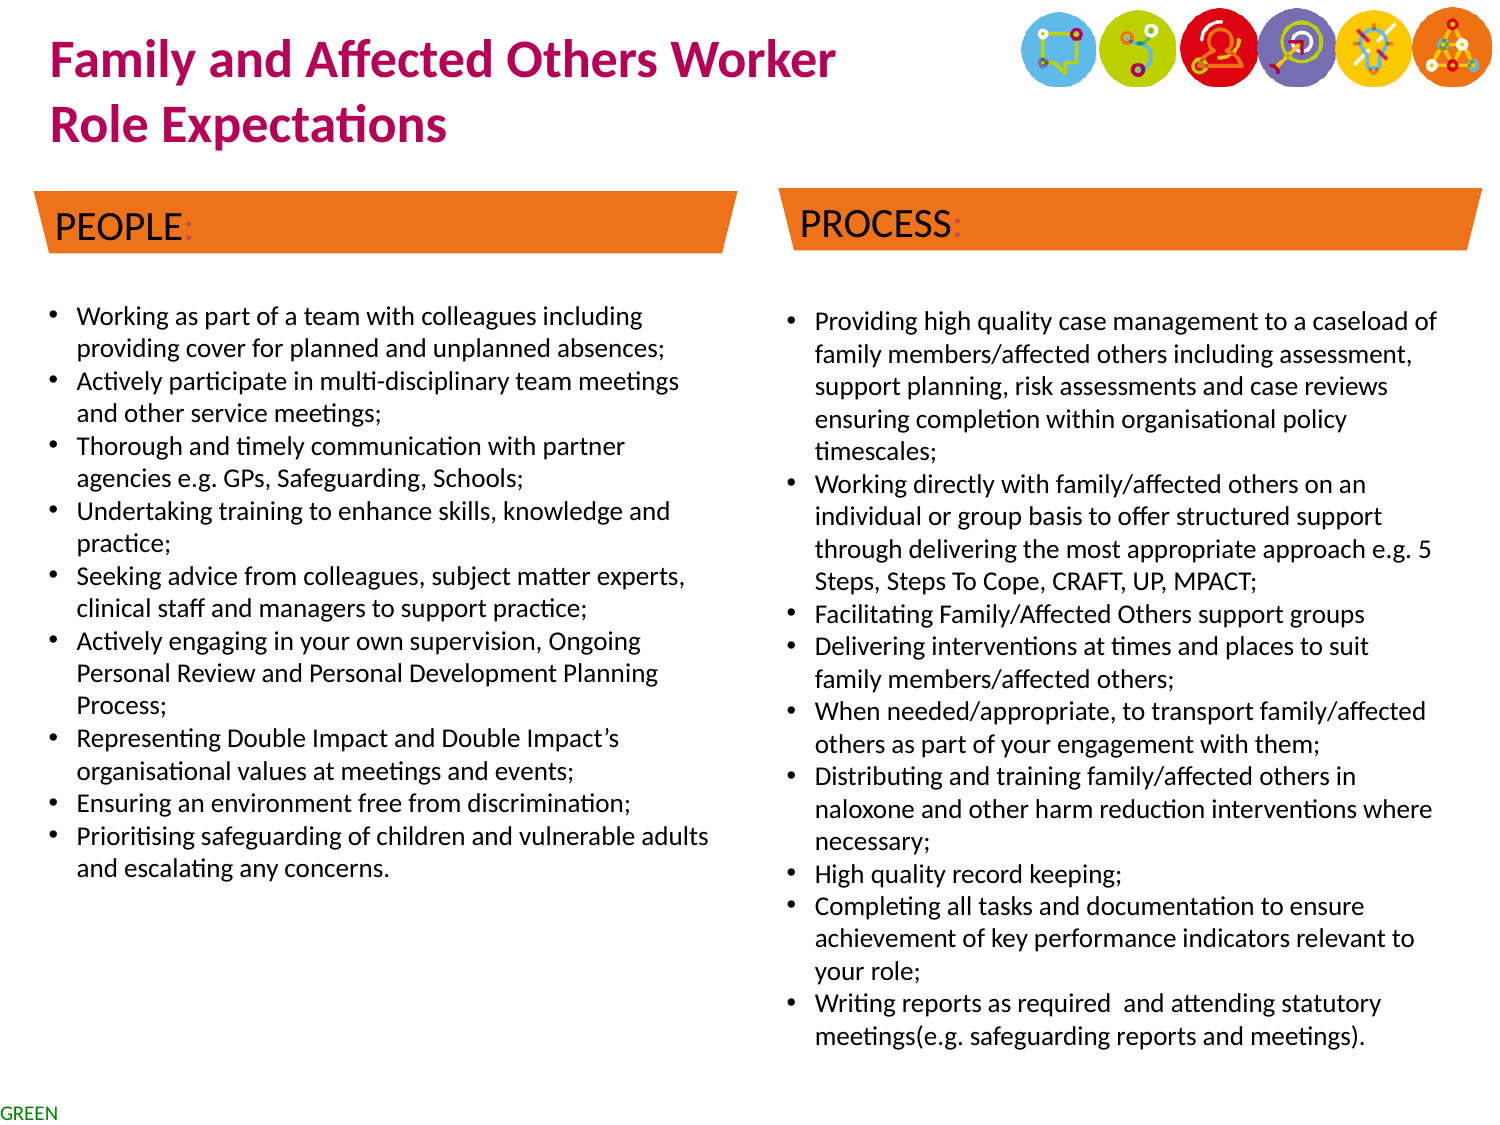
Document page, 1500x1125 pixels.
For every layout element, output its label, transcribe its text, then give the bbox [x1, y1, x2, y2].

picture [1021, 12, 1096, 87]
text_box Family and Affected Others Worker Role Expectations [34, 15, 1500, 181]
text_box Working as part of a team with colleagues including providing cover for planned and unplanned absences; Actively participate in multi-disciplinary team meetings and other service meetings; Thorough and timely communication with partner agencies e.g. GPs, Safeguarding, Schools; Undertaking training to enhance skills, knowledge and practice; Seeking advice from colleagues, subject matter experts, clinical staff and managers to support practice; Actively engaging in your own supervision, Ongoing Personal Review and Personal Development Planning Process; Representing Double Impact and Double Impact’s organisational values at meetings and events; Ensuring an environment free from discrimination; Prioritising safeguarding of children and vulnerable adults and escalating any concerns. [33, 290, 728, 926]
text_box [31, 258, 742, 1068]
picture [1099, 10, 1176, 87]
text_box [33, 190, 738, 257]
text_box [778, 187, 1483, 254]
text_box Providing high quality case management to a caseload of family members/affected others including assessment, support planning, risk assessments and case reviews ensuring completion within organisational policy timescales; Working directly with family/affected others on an individual or group basis to offer structured support through delivering the most appropriate approach e.g. 5 Steps, Steps To Cope, CRAFT, UP, MPACT; Facilitating Family/Affected Others support groups Delivering interventions at times and places to suit family members/affected others; When needed/appropriate, to transport family/affected others as part of your engagement with them; Distributing and training family/affected others in naloxone and other harm reduction interventions where necessary; High quality record keeping; Completing all tasks and documentation to ensure achievement of key performance indicators relevant to your role; Writing reports as required and attending statutory meetings(e.g. safeguarding reports and meetings). [770, 336, 1455, 986]
picture [1180, 7, 1492, 87]
